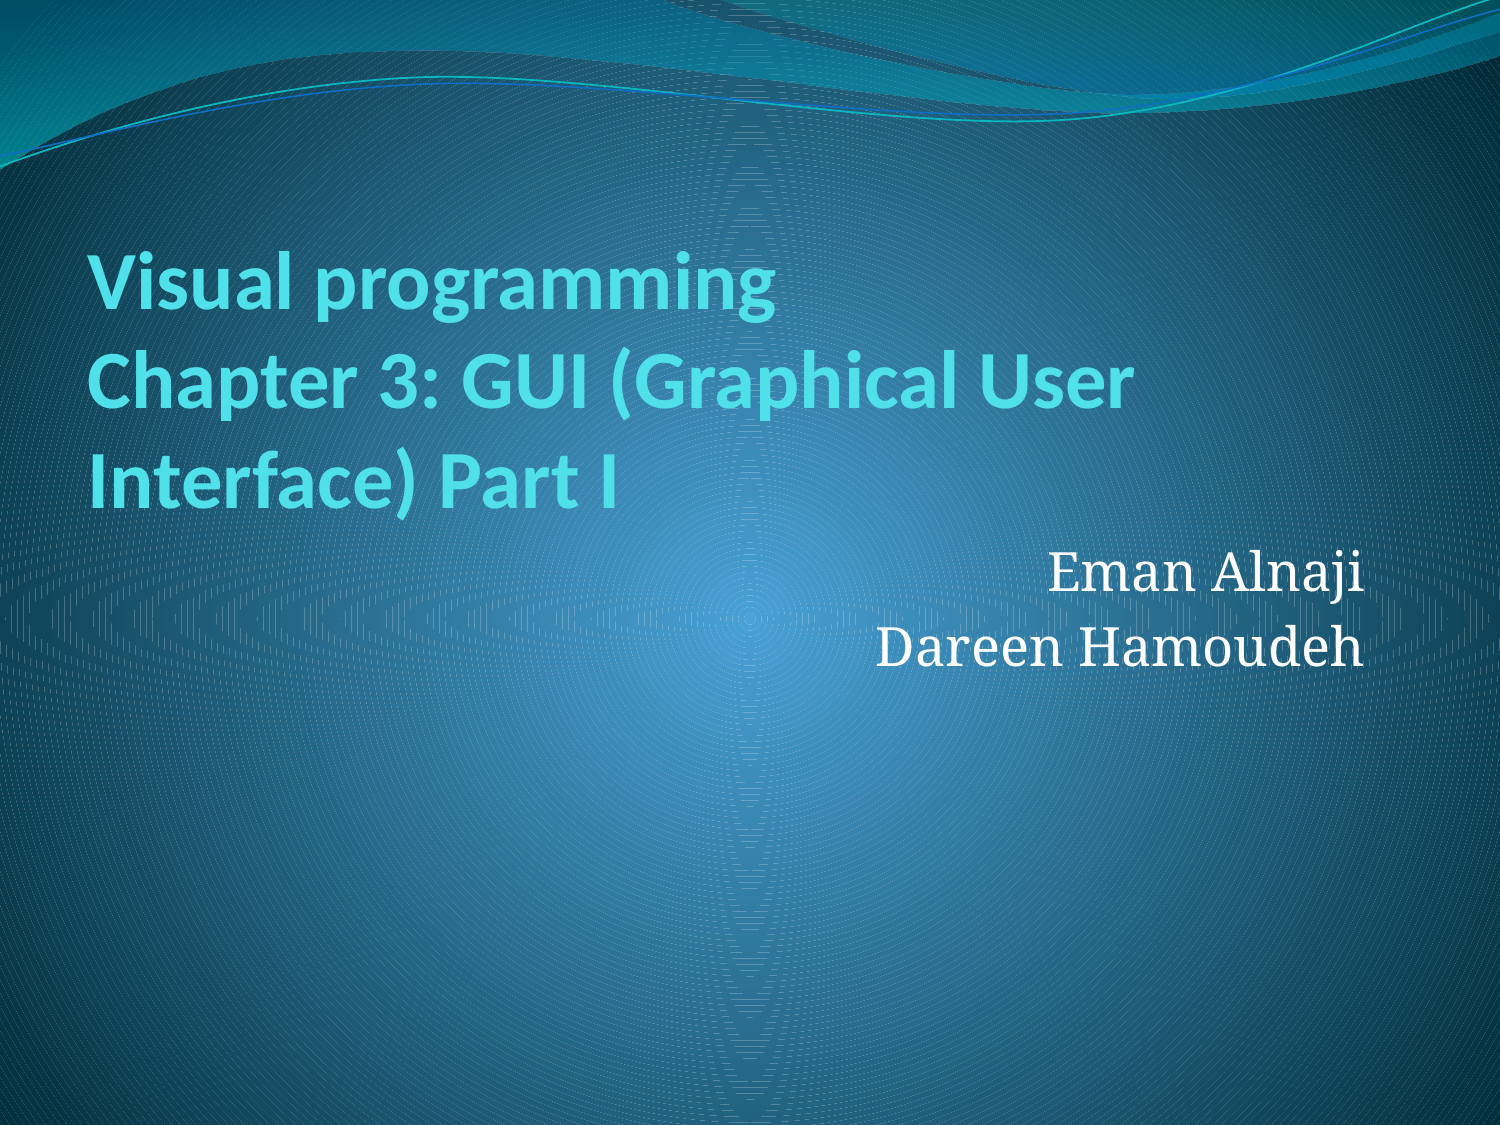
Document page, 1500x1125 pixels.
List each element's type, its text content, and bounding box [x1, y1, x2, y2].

title Visual programming Chapter 3: GUI (Graphical User Interface) Part I [87, 224, 1376, 525]
subtitle Eman Alnaji Dareen Hamoudeh [87, 529, 1376, 818]
